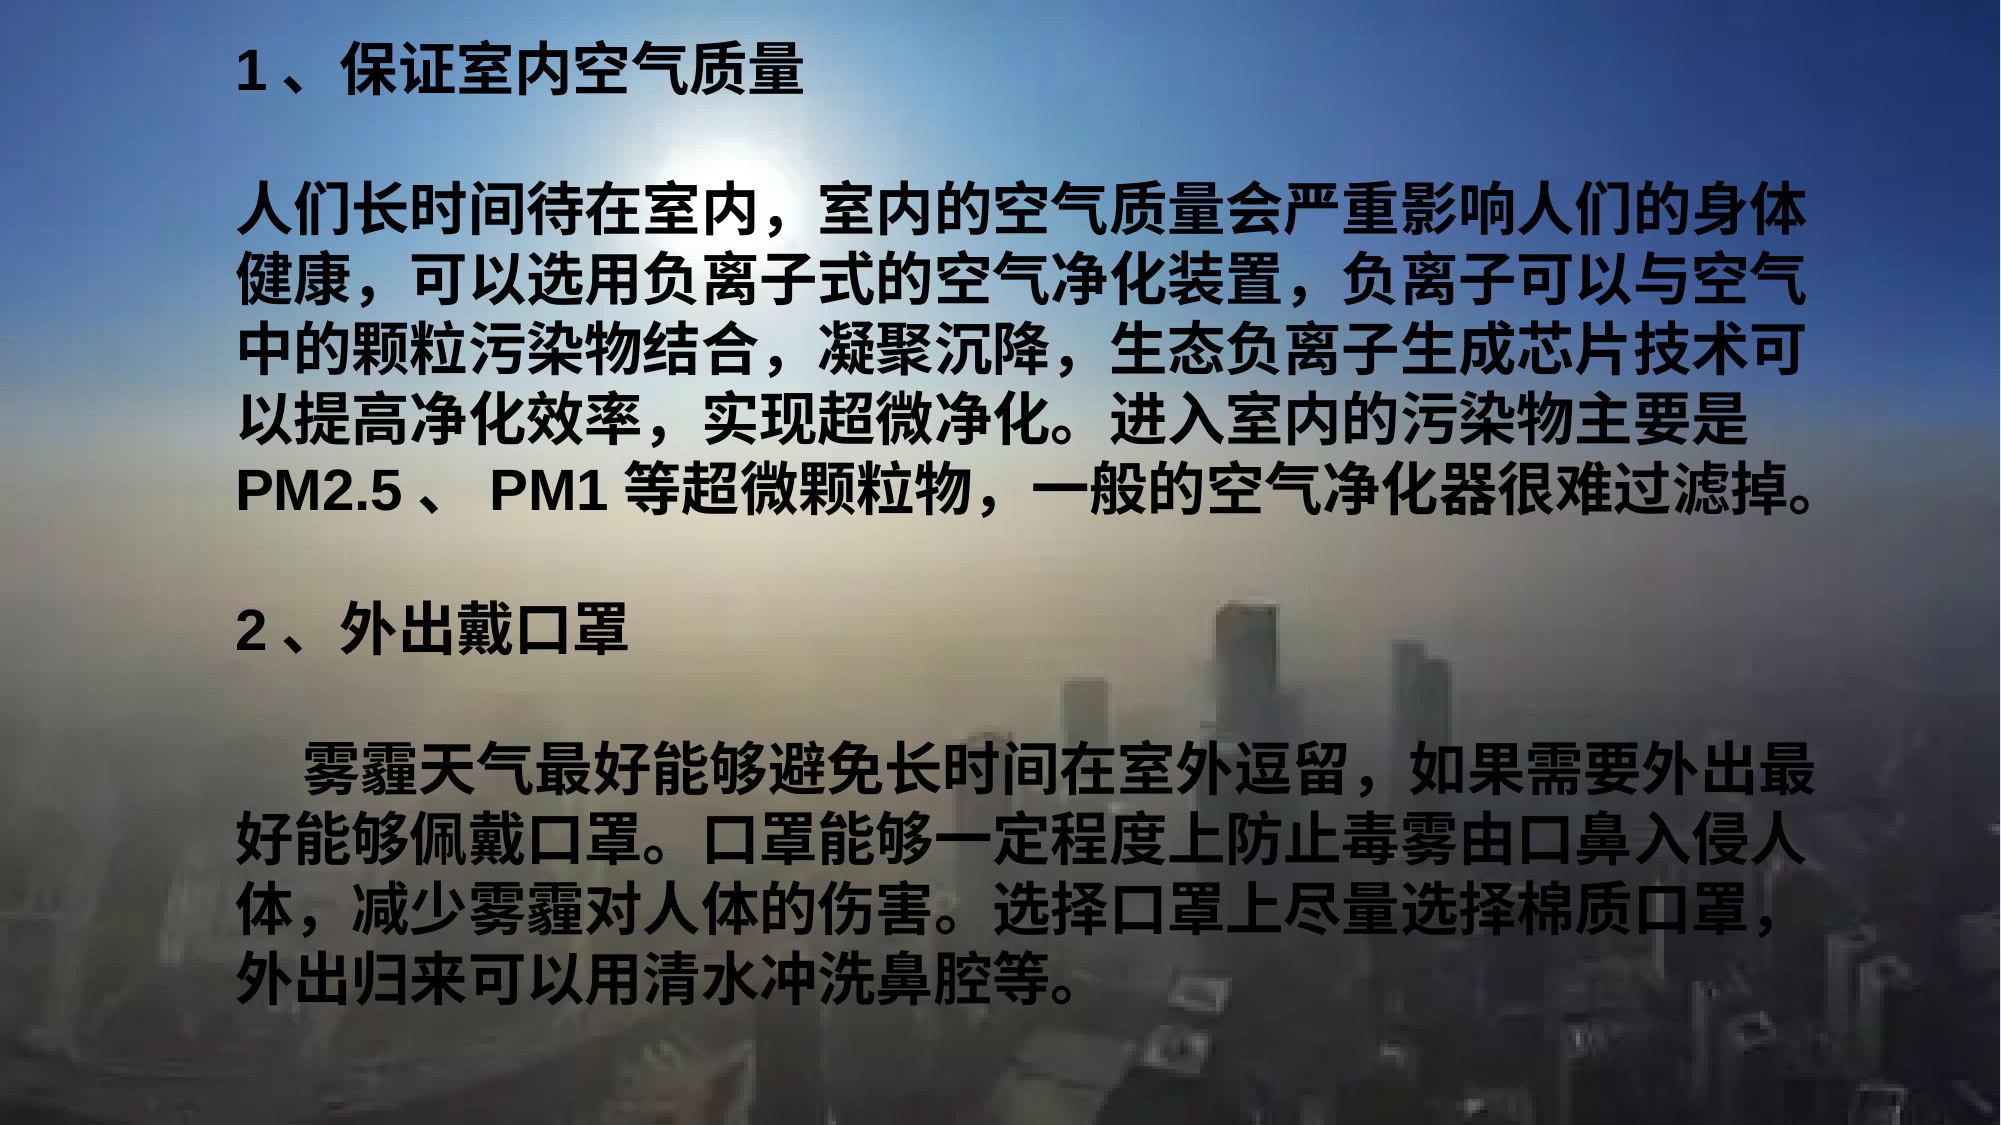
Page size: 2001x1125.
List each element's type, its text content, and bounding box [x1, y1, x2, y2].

picture [0, 0, 2001, 1125]
text_box 1、保证室内空气质量 人们长时间待在室内，室内的空气质量会严重影响人们的身体健康，可以选用负离子式的空气净化装置，负离子可以与空气中的颗粒污染物结合，凝聚沉降，生态负离子生成芯片技术可以提高净化效率，实现超微净化。进入室内的污染物主要是PM2.5、PM1等超微颗粒物，一般的空气净化器很难过滤掉。 2、外出戴口罩 雾霾天气最好能够避免长时间在室外逗留，如果需要外出最好能够佩戴口罩。口罩能够一定程度上防止毒雾由口鼻入侵人体，减少雾霾对人体的伤害。选择口罩上尽量选择棉质口罩，外出归来可以用清水冲洗鼻腔等。 [220, 24, 1857, 1090]
